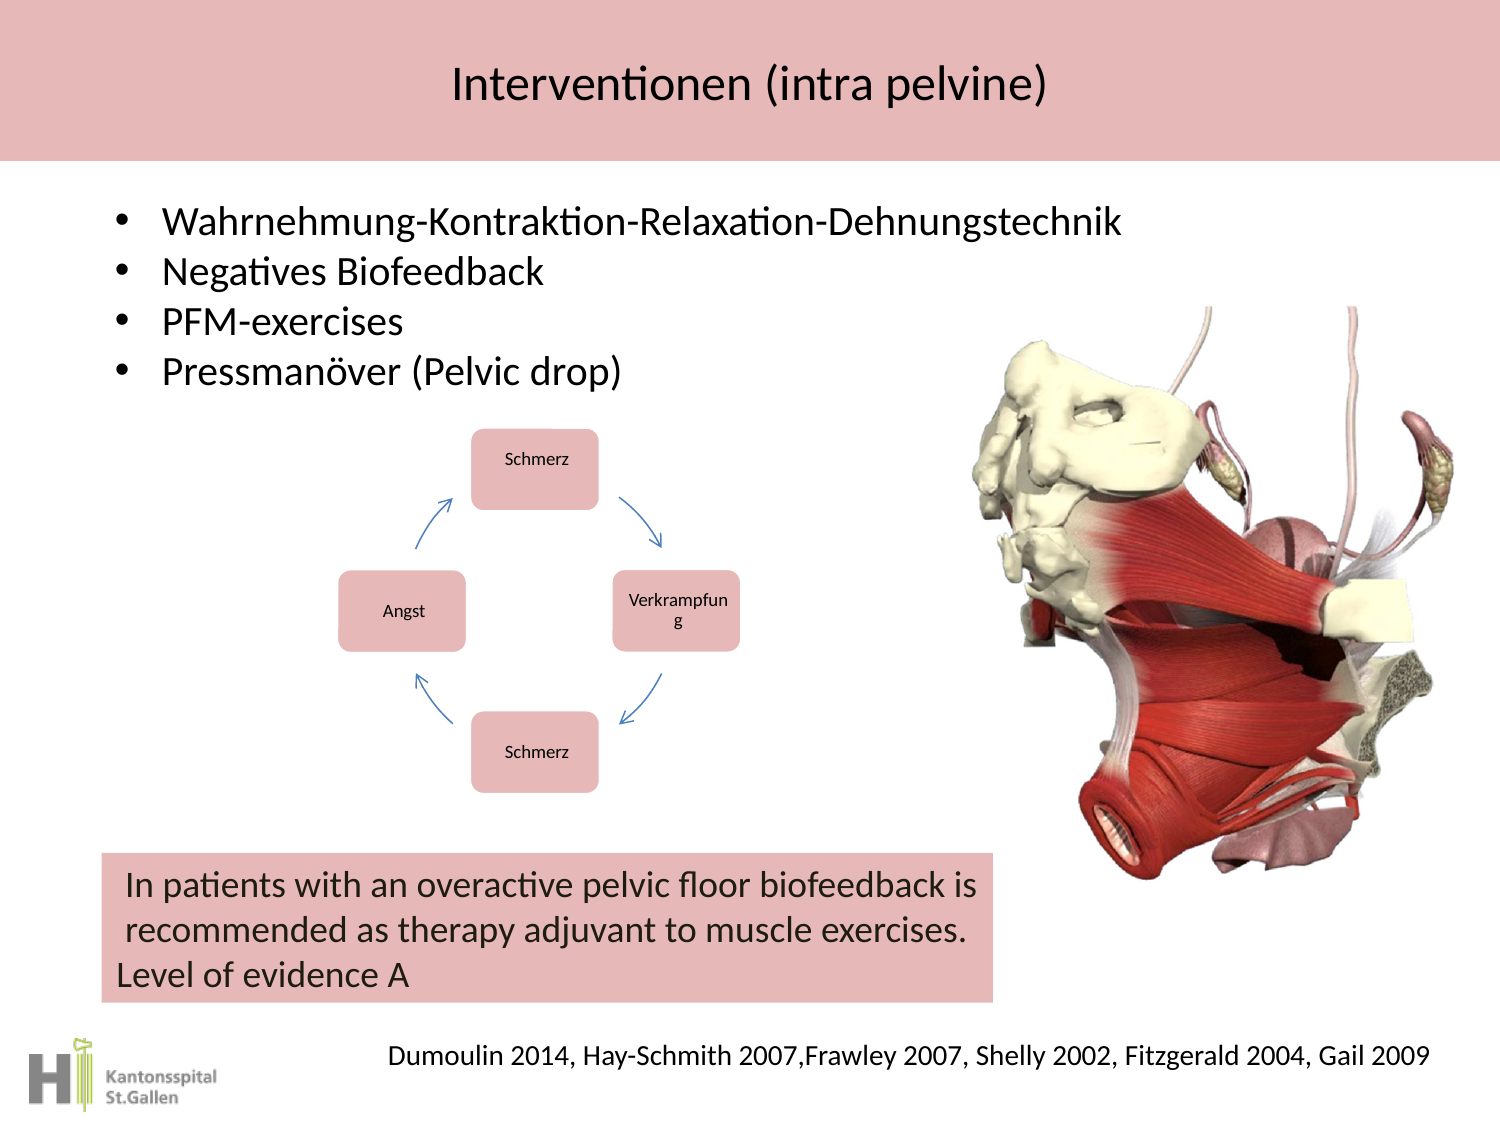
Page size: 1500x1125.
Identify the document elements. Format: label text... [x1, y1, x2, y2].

text_box Wahrnehmung-Kontraktion-Relaxation-Dehnungstechnik Negatives Biofeedback PFM-exercises Pressmanöver (Pelvic drop) [100, 186, 1164, 502]
text_box In patients with an overactive pelvic floor biofeedback is recommended as therapy adjuvant to muscle exercises. Level of evidence A [101, 852, 993, 1003]
title Interventionen (intra pelvine) [0, 0, 1500, 161]
text_box Dumoulin 2014, Hay-Schmith 2007,Frawley 2007, Shelly 2002, Fitzgerald 2004, Gail 2009 [373, 989, 1447, 1079]
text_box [159, 426, 911, 796]
picture [969, 304, 1454, 884]
picture [29, 1037, 217, 1112]
